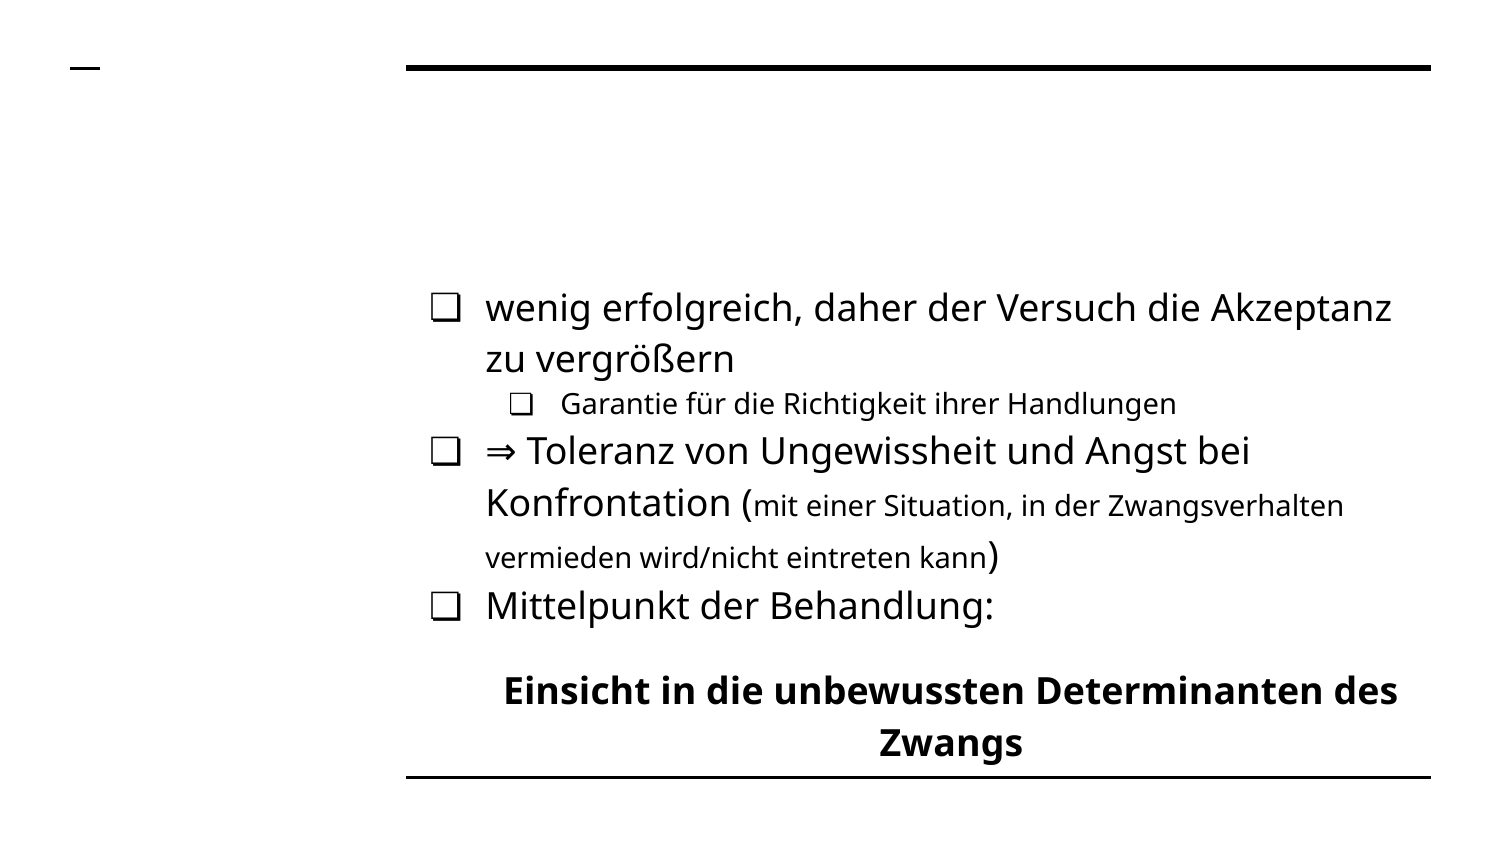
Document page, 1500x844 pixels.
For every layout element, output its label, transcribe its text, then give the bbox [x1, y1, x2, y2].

list wenig erfolgreich, daher der Versuch die Akzeptanz zu vergrößern Garantie für die Richtigkeit ihrer Handlungen ⇒ Toleranz von Ungewissheit und Angst bei Konfrontation (mit einer Situation, in der Zwangsverhalten vermieden wird/nicht eintreten kann) Mittelpunkt der Behandlung: Einsicht in die unbewussten Determinanten des Zwangs [395, 261, 1433, 755]
